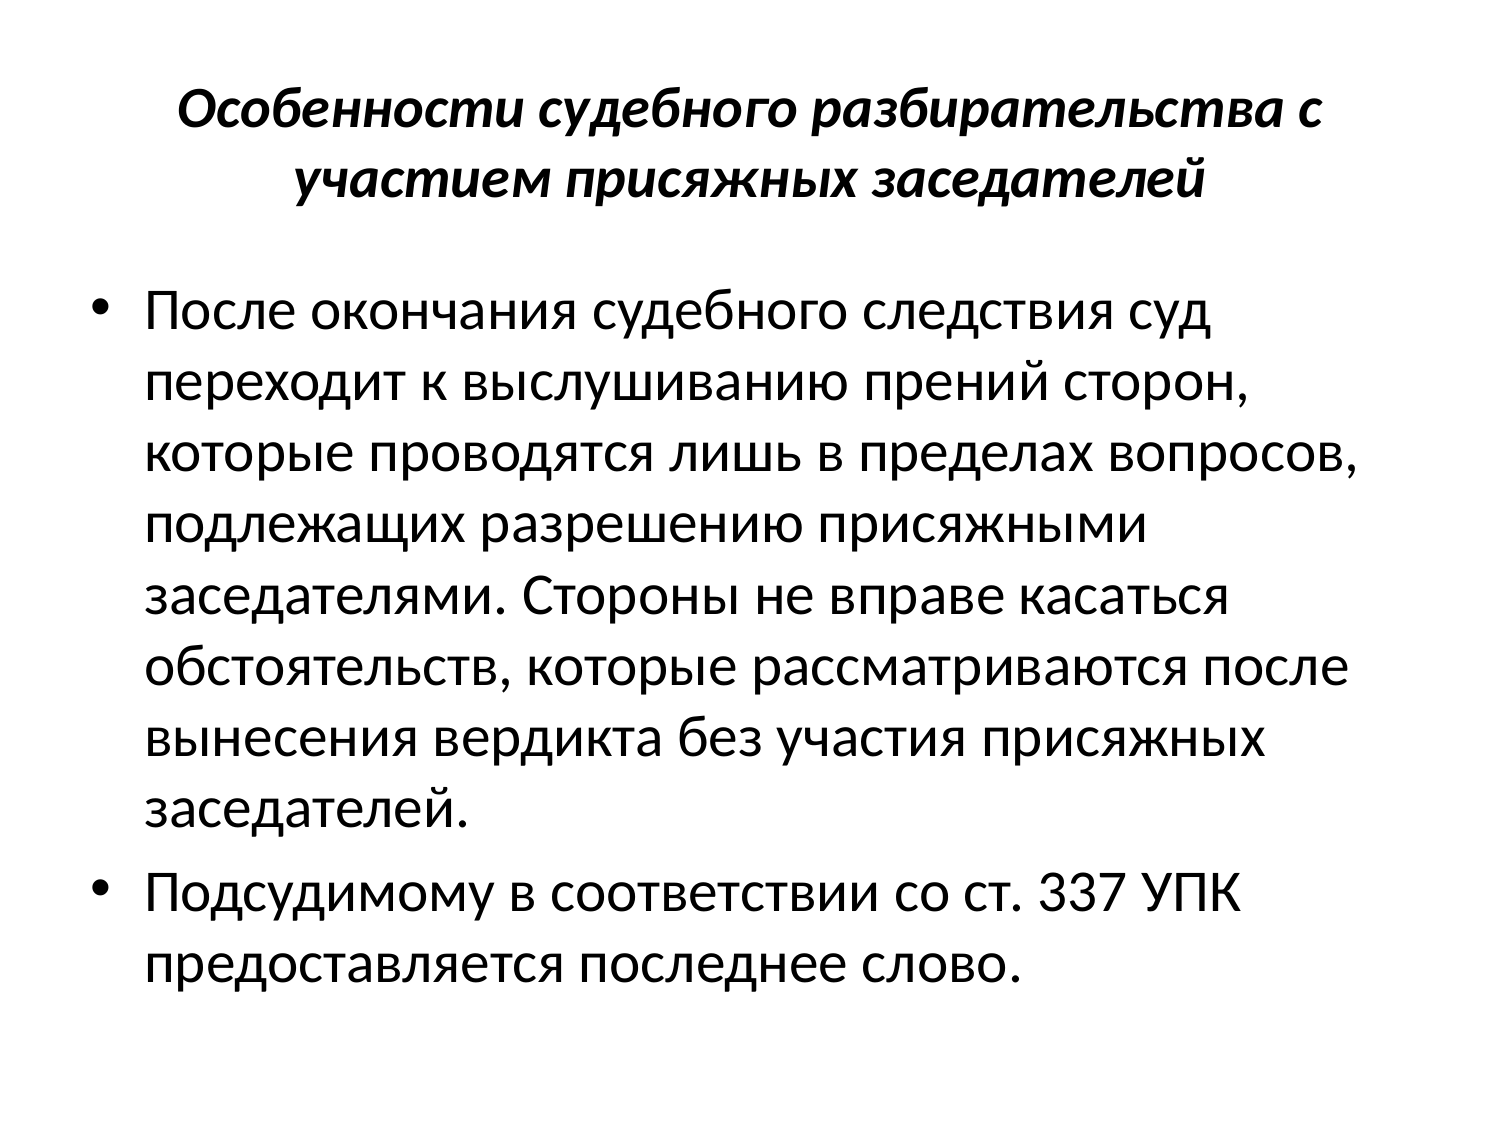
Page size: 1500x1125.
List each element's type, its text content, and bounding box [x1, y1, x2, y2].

title Особенности судебного разбирательства с участием присяжных заседателей [75, 45, 1425, 233]
list После окончания судебного следствия суд переходит к выслушиванию прений сторон, которые проводятся лишь в пределах вопросов, подлежащих разрешению присяжными заседателями. Стороны не вправе касаться обстоятельств, которые рассматриваются после вынесения вердикта без участия присяжных заседателей. Подсудимому в соответствии со ст. 337 УПК предоставляется последнее слово. [75, 262, 1425, 1005]
